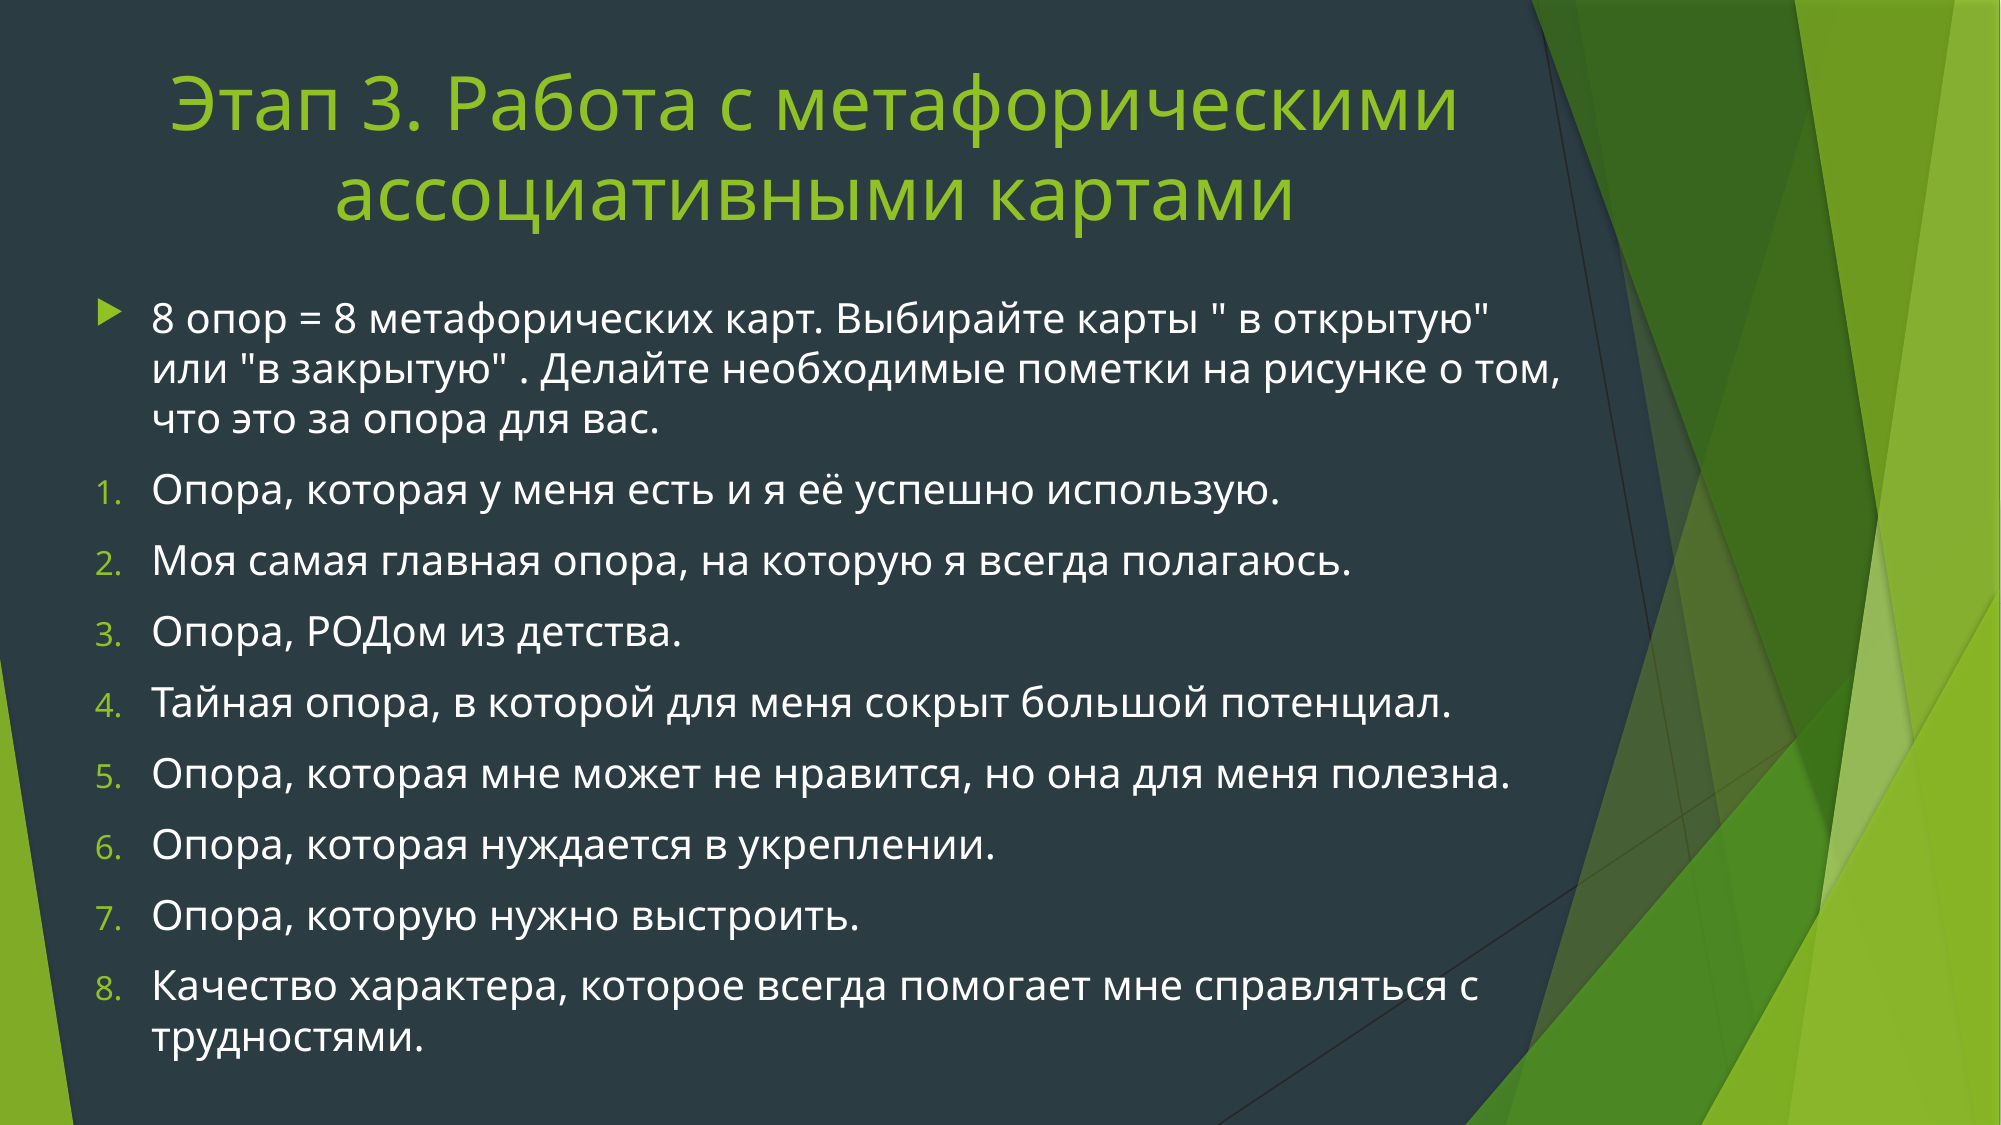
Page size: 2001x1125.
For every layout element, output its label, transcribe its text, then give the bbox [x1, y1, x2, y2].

title Этап 3. Работа с метафорическими ассоциативными картами [111, 47, 1522, 265]
list 8 опор = 8 метафорических карт. Выбирайте карты " в открытую" или "в закрытую" . Делайте необходимые пометки на рисунке о том, что это за опора для вас. Опора, которая у меня есть и я её успешно использую. Моя самая главная опора, на которую я всегда полагаюсь. Опора, РОДом из детства. Тайная опора, в которой для меня сокрыт большой потенциал. Опора, которая мне может не нравится, но она для меня полезна. Опора, которая нуждается в укреплении. Опора, которую нужно выстроить. Качество характера, которое всегда помогает мне справляться с трудностями. [79, 284, 1587, 1091]
